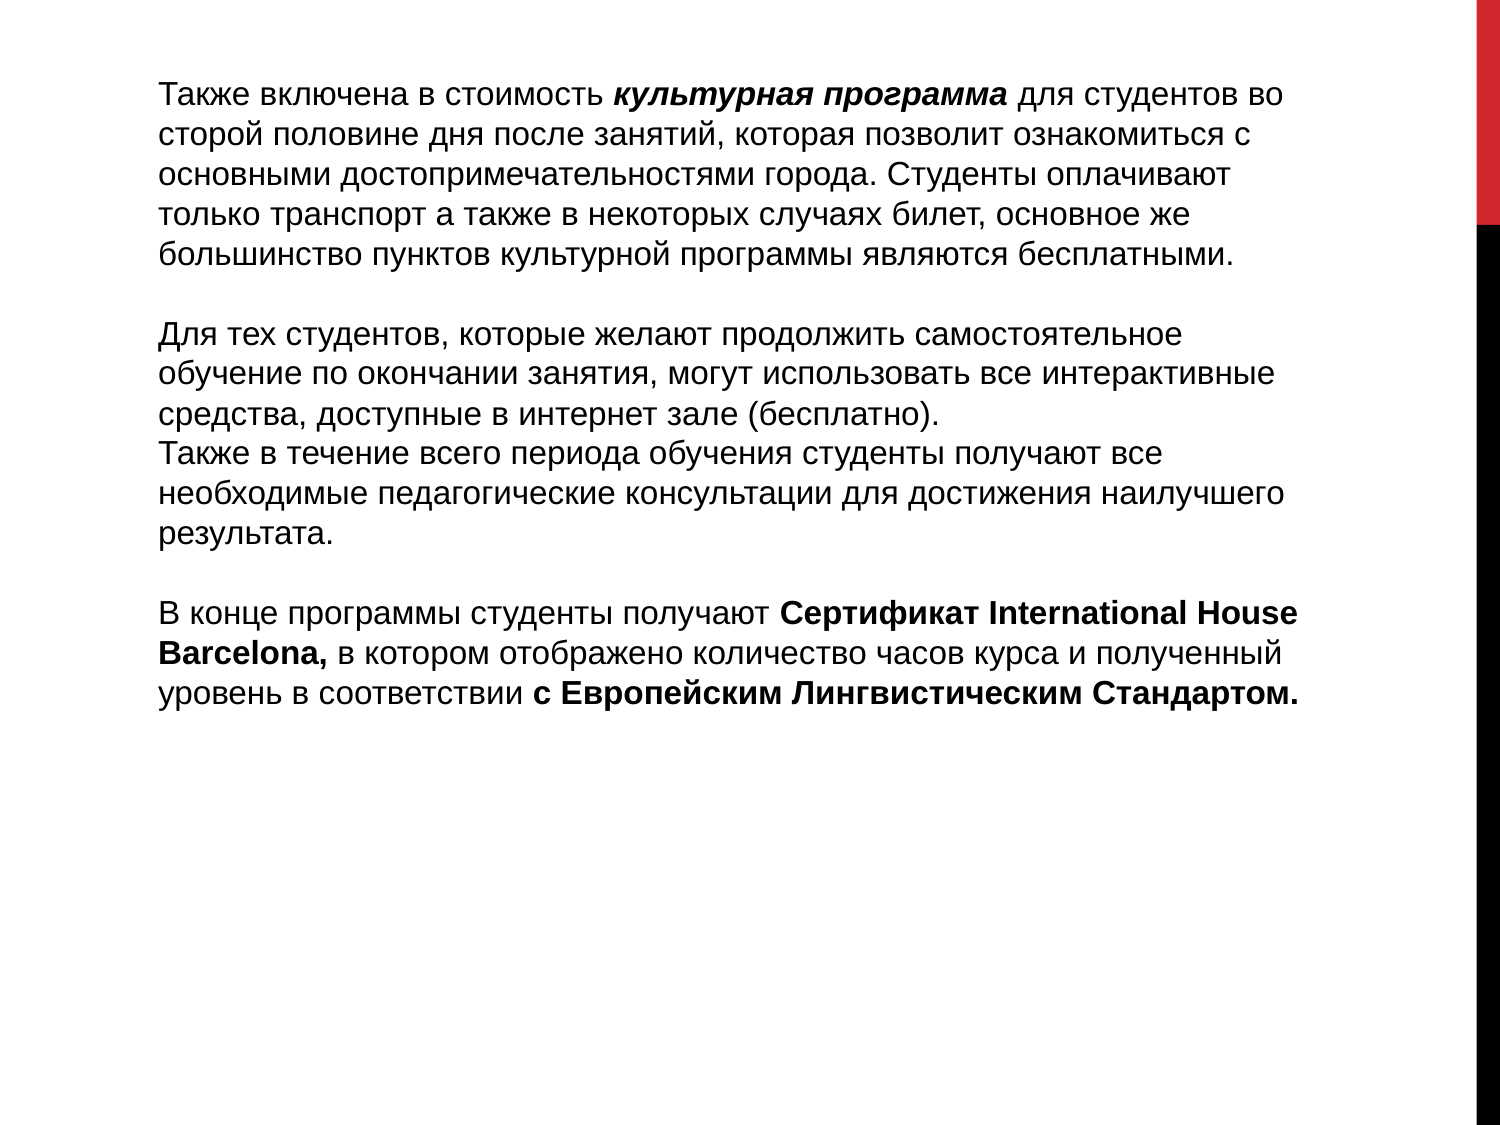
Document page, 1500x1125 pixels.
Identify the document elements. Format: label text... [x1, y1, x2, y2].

text_box Также включена в стоимость культурная программа для студентов во сторой половине дня после занятий, которая позволит ознакомиться с основными достопримечательностями города. Студенты оплачивают только транспорт а также в некоторых случаях билет, основное же большинство пунктов культурной программы являются бесплатными. Для тех студентов, которые желают продолжить самостоятельное обучение по окончании занятия, могут использовать все интерактивные средства, доступные в интернет зале (бесплатно). Также в течение всего периода обучения студенты получают все необходимые педагогические консультации для достижения наилучшего результата. В конце программы студенты получают Сертификат International House Barcelona, в котором отображено количество часов курса и полученный уровень в соответствии с Европейским Лингвистическим Стандартом. [143, 64, 1340, 719]
